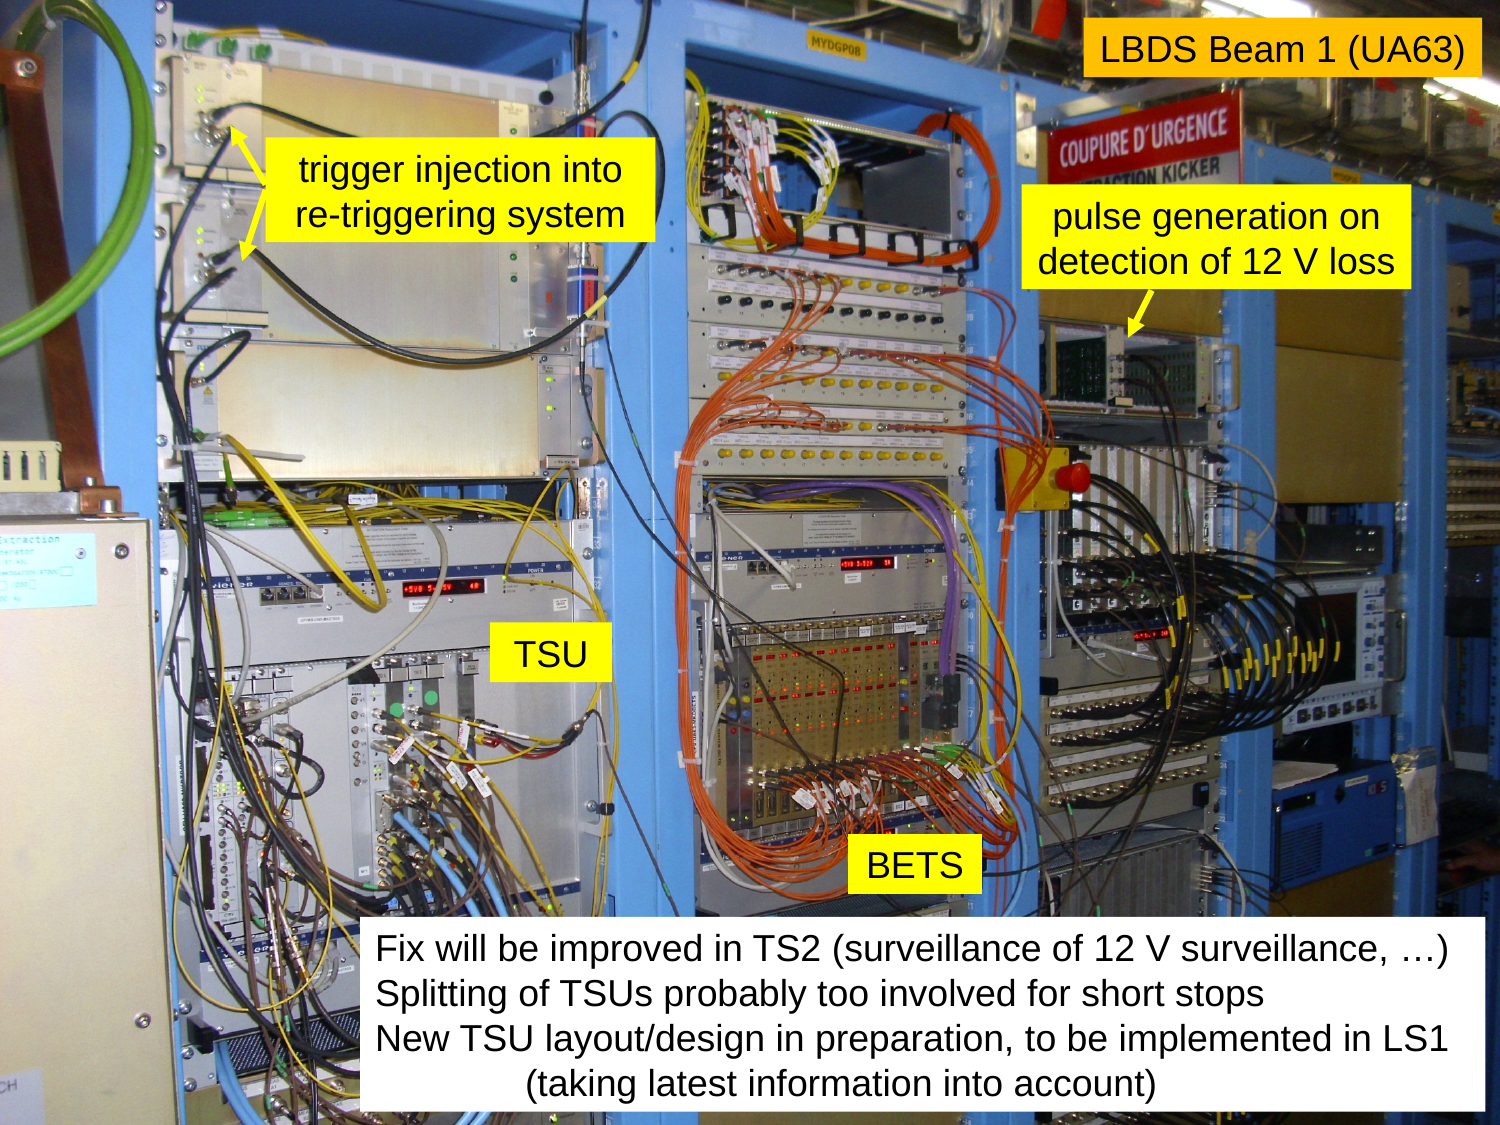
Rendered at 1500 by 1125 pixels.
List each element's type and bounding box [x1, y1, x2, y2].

text_box [241, 192, 266, 262]
text_box [1127, 290, 1152, 339]
text_box [229, 125, 266, 185]
picture [0, 0, 1500, 1125]
